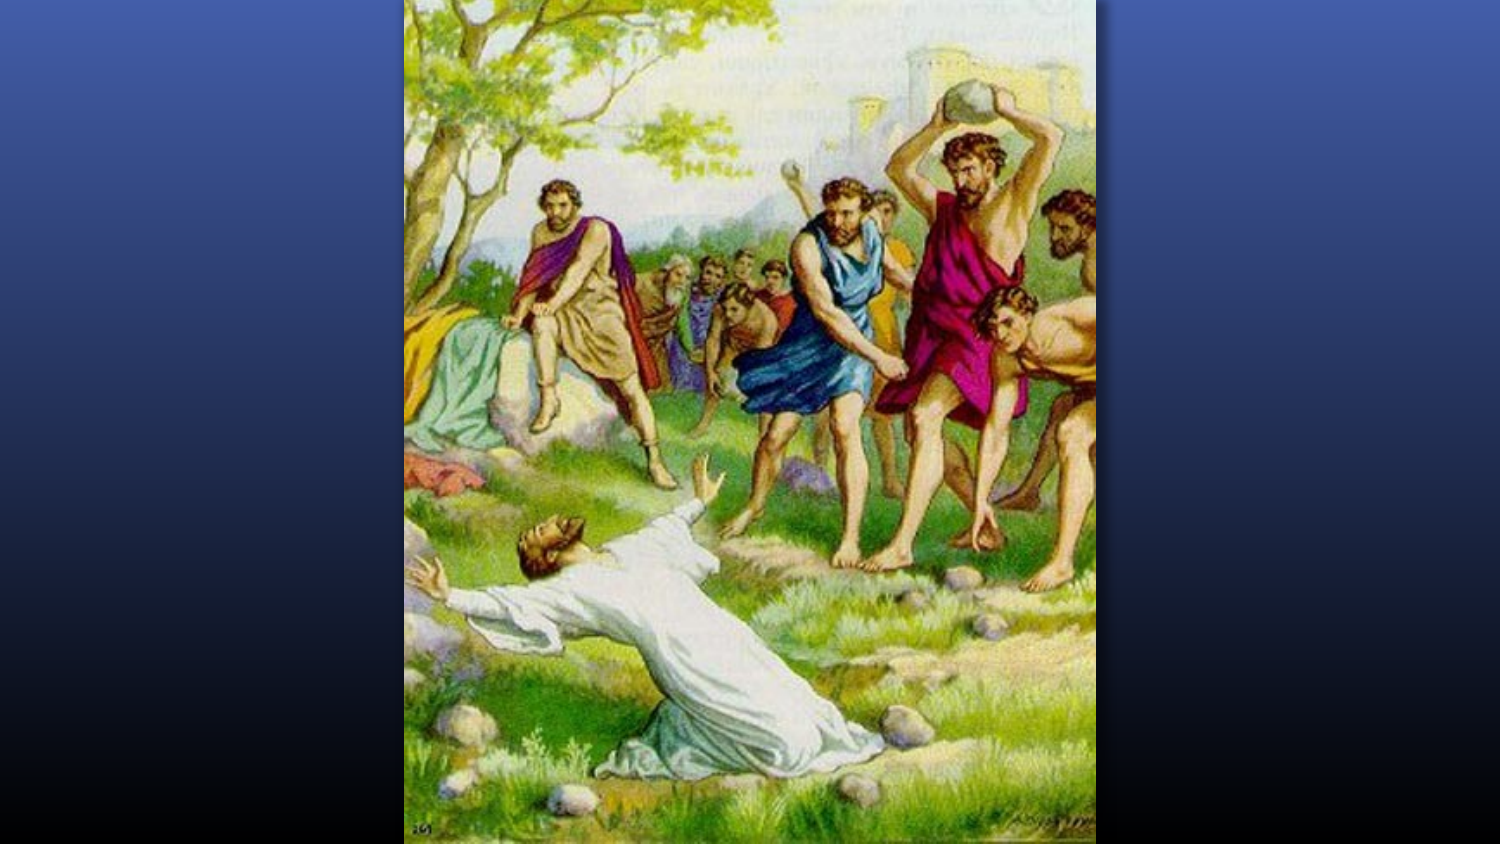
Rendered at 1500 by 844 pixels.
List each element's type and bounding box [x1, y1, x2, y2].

picture [404, 0, 1096, 844]
